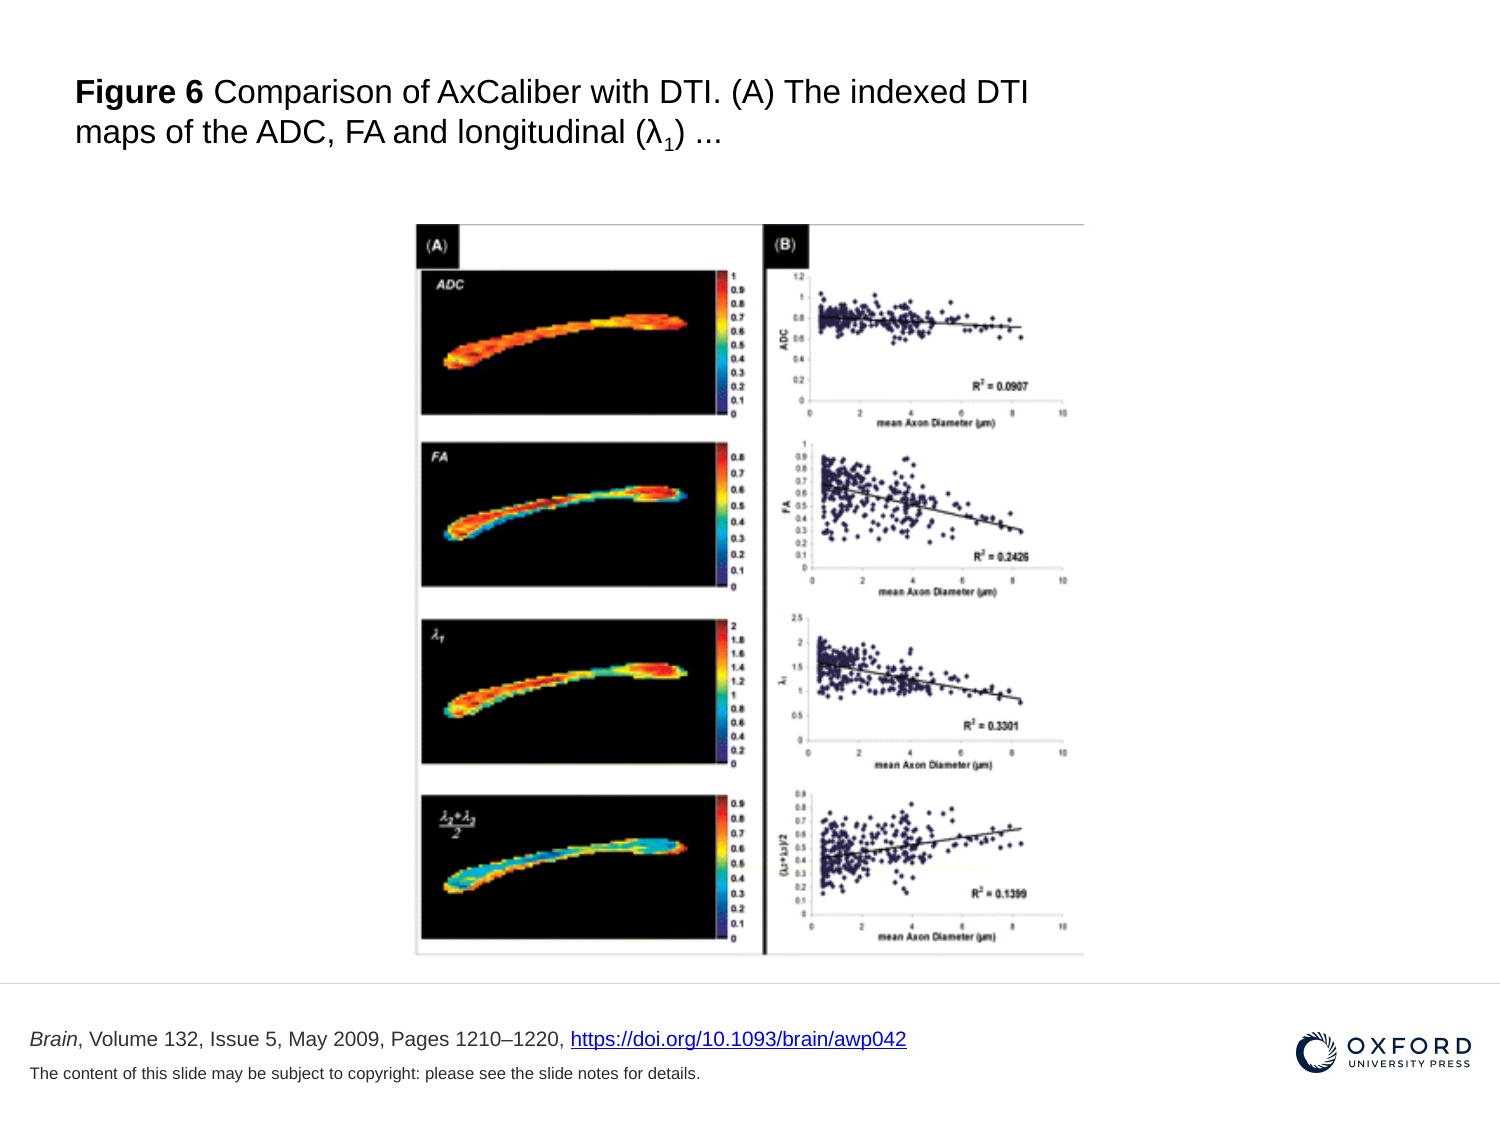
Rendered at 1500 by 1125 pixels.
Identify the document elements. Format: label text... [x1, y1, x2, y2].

title Figure 6 Comparison of AxCaliber with DTI. (A) The indexed DTI maps of the ADC, FA and longitudinal (λ1) ... [75, 69, 1078, 171]
picture [368, 224, 1133, 957]
picture [1296, 1032, 1471, 1073]
footer Brain, Volume 132, Issue 5, May 2009, Pages 1210–1220, https://doi.org/10.1093/brain/awp042 The content of this slide may be subject to copyright: please see the slide notes for details. [0, 983, 1260, 1125]
